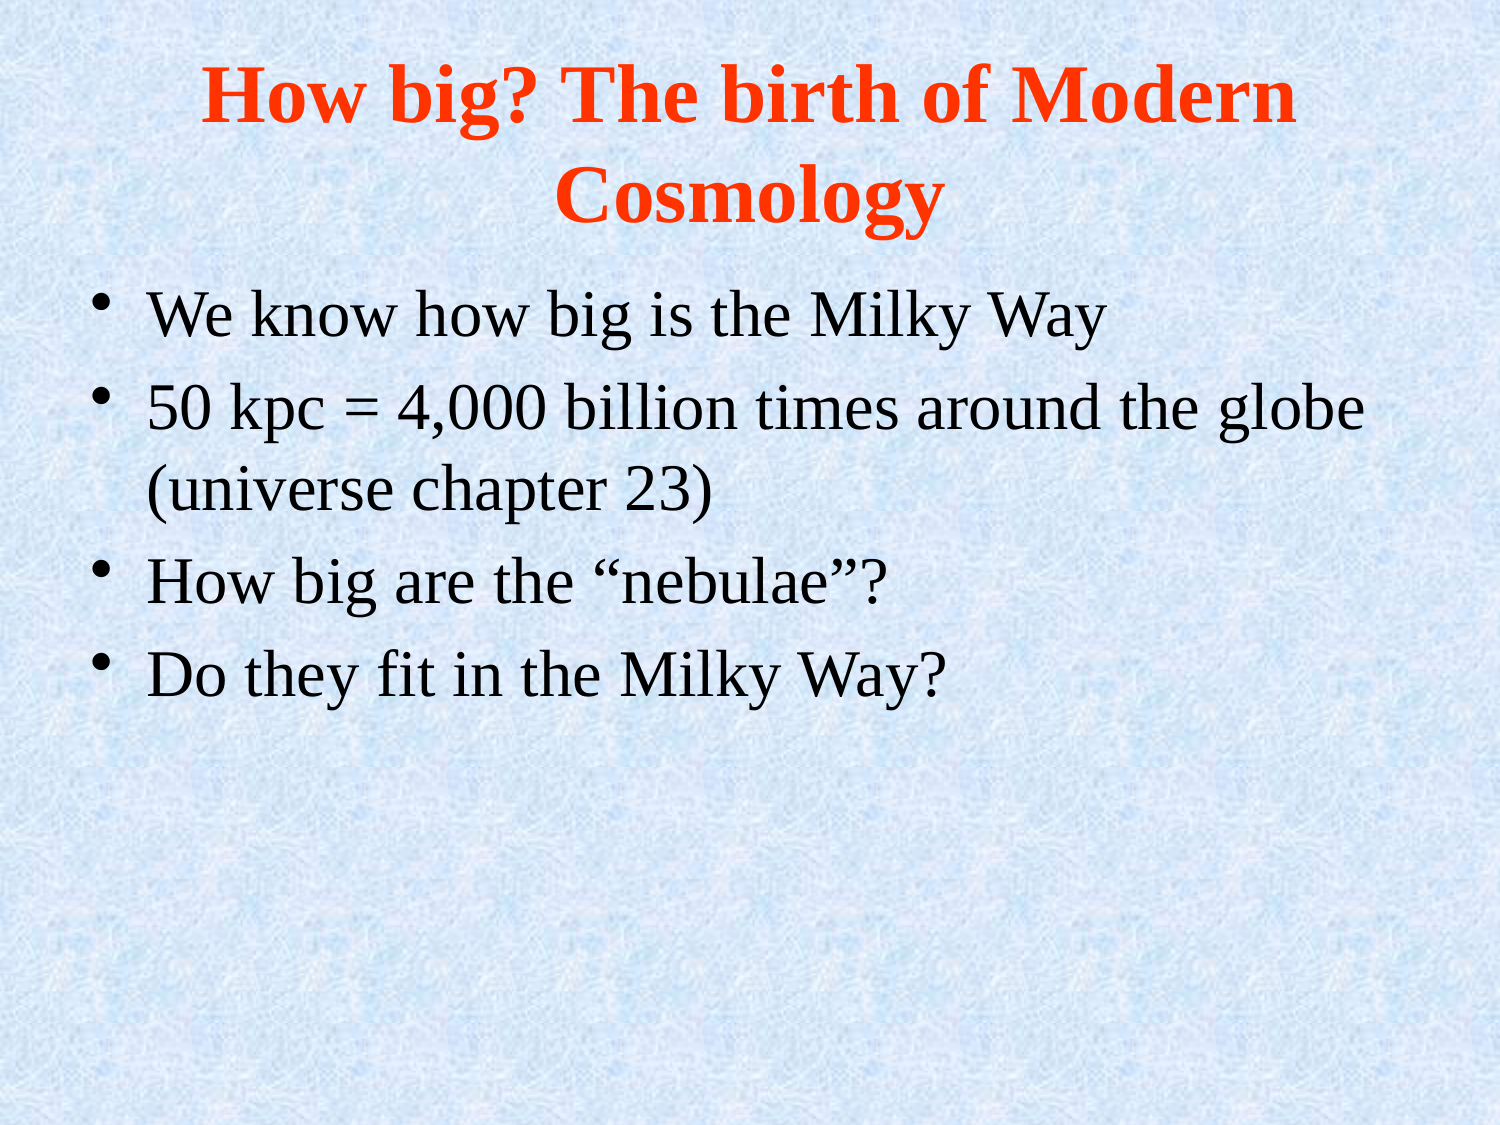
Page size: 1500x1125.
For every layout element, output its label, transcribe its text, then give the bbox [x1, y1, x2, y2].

picture [0, 0, 1500, 1125]
list We know how big is the Milky Way 50 kpc = 4,000 billion times around the globe (universe chapter 23) How big are the “nebulae”? Do they fit in the Milky Way? [75, 262, 1425, 1005]
title How big? The birth of Modern Cosmology [75, 45, 1425, 233]
